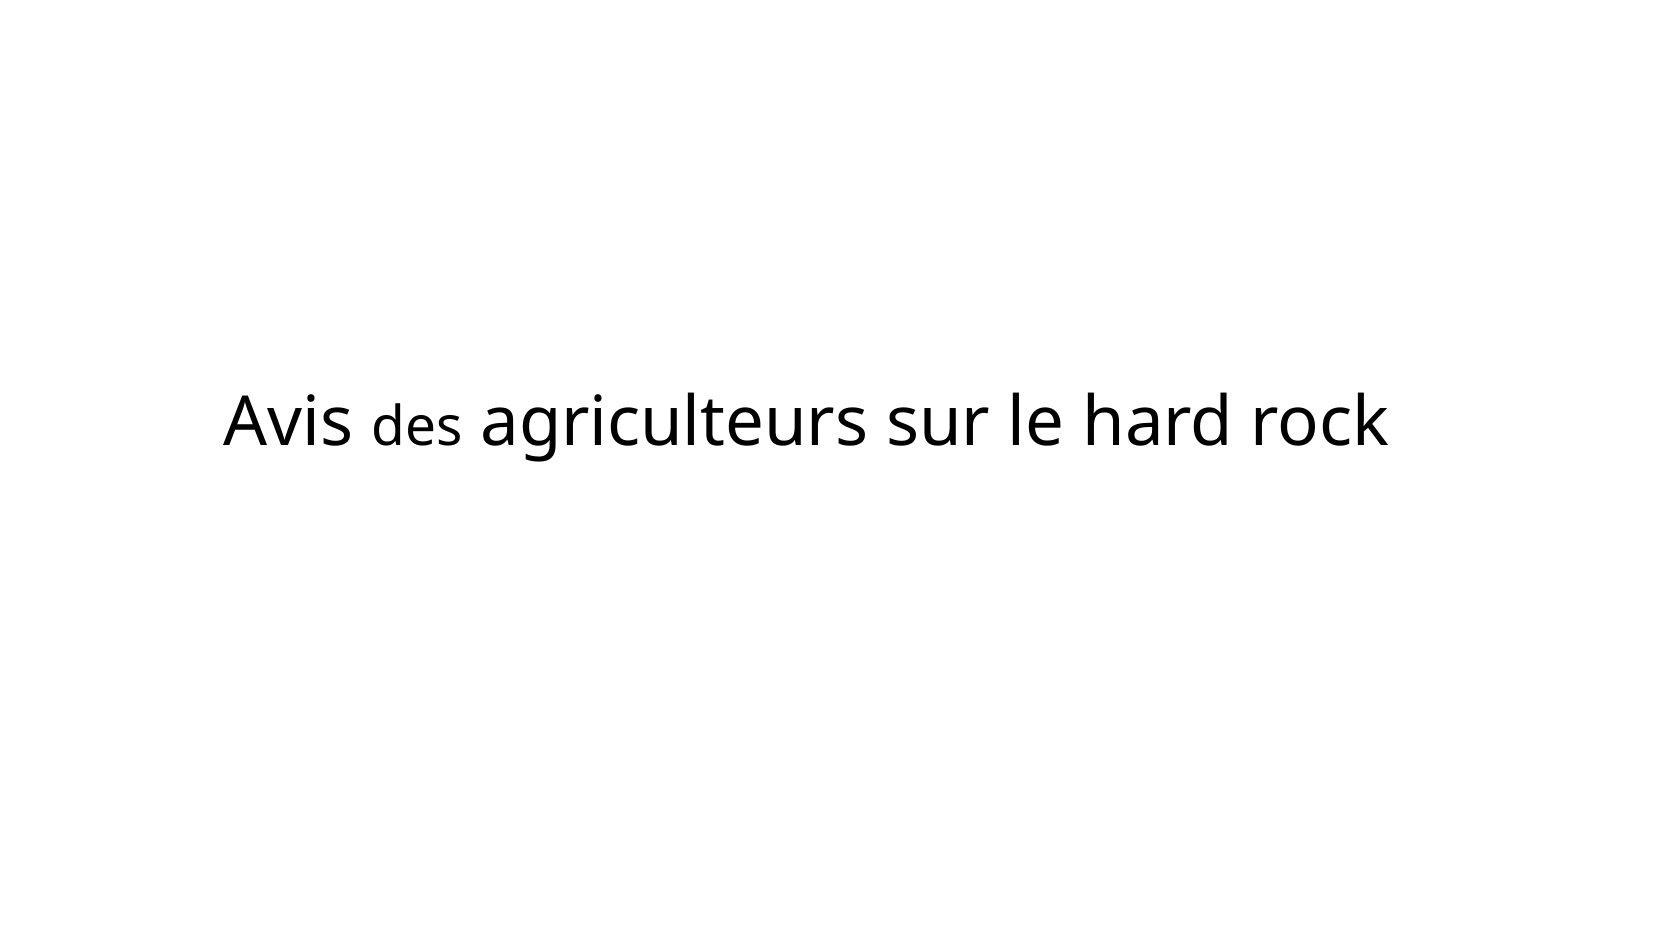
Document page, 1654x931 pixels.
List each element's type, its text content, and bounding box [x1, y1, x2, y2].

text_box Avis des agriculteurs sur le hard rock [208, 369, 1469, 467]
